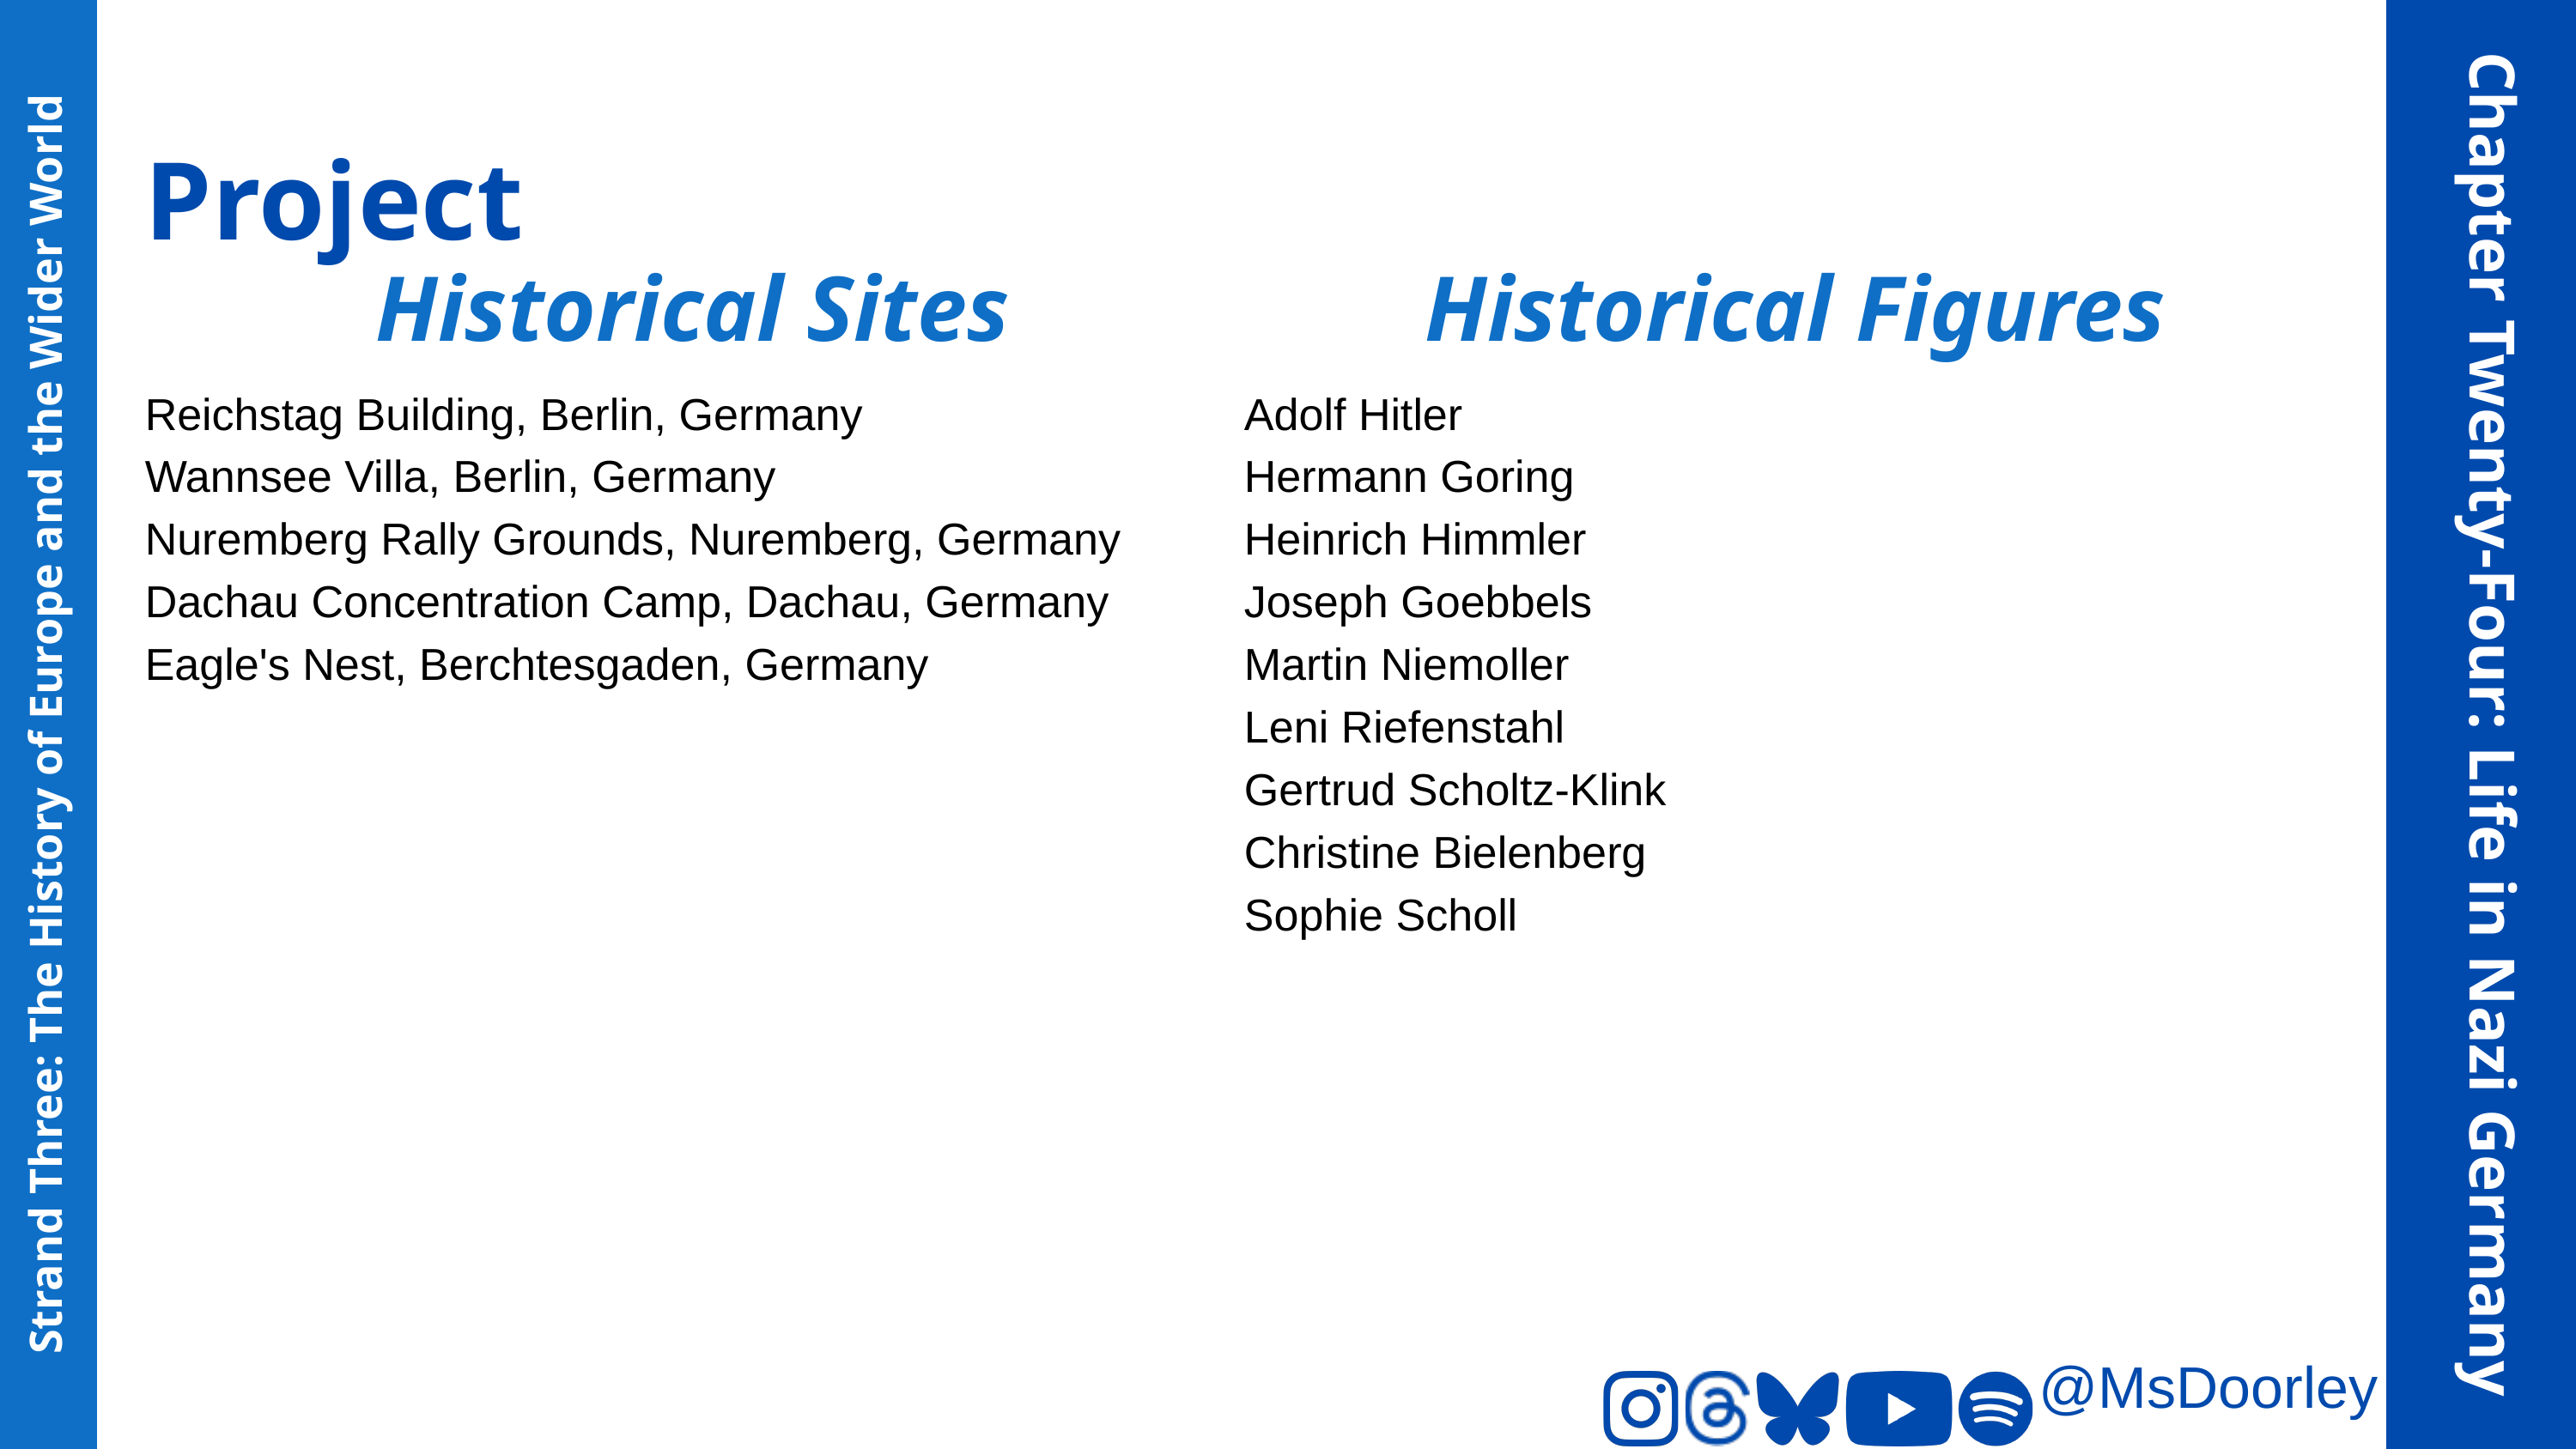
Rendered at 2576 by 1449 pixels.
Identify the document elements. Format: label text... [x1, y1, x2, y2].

text_box Reichstag Building, Berlin, Germany Wannsee Villa, Berlin, Germany Nuremberg Rally Grounds, Nuremberg, Germany Dachau Concentration Camp, Dachau, Germany Eagle's Nest, Berchtesgaden, Germany [144, 376, 1244, 753]
text_box Adolf Hitler Hermann Goring Heinrich Himmler Joseph Goebbels Martin Niemoller Leni Riefenstahl Gertrud Scholtz-Klink Christine Bielenberg Sophie Scholl [1244, 376, 2344, 1003]
text_box Project [144, 111, 2344, 233]
text_box Historical Figures [1244, 233, 2347, 360]
text_box Historical Sites [142, 233, 1244, 360]
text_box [0, 0, 97, 1449]
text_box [1603, 1371, 2386, 1446]
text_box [2385, 0, 2576, 1449]
